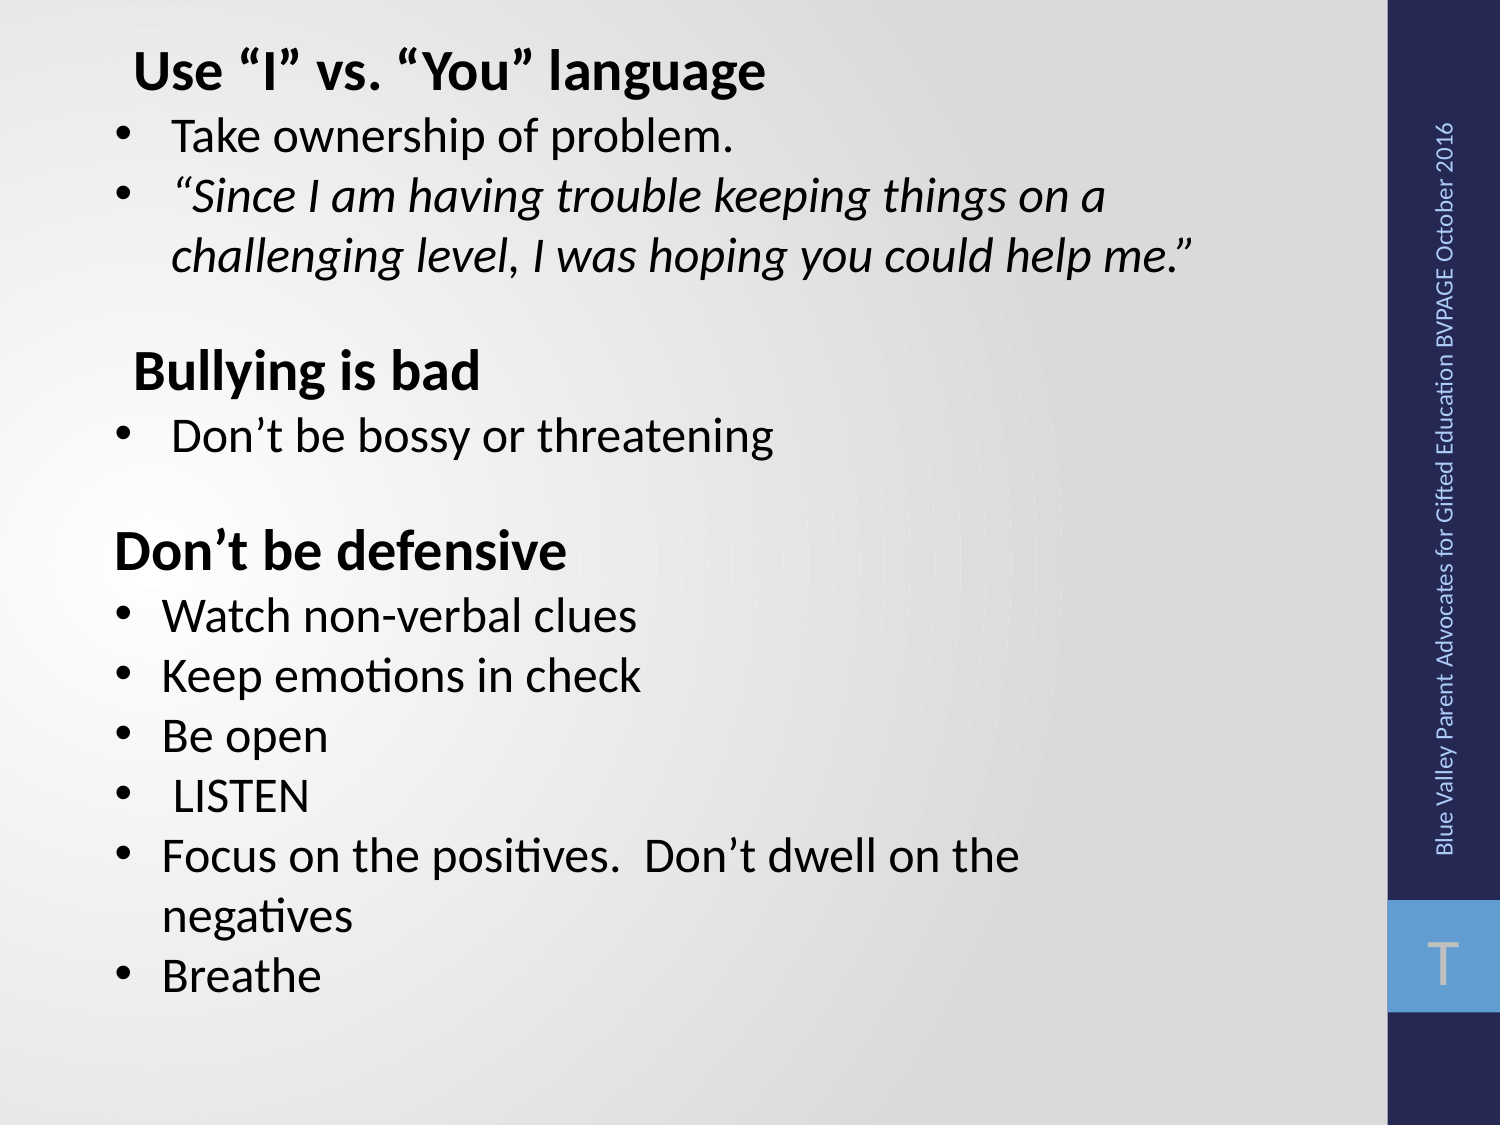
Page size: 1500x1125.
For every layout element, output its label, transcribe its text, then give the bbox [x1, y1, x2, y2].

text_box Use “I” vs. “You” language Take ownership of problem. “Since I am having trouble keeping things on a challenging level, I was hoping you could help me.” Bullying is bad Don’t be bossy or threatening Don’t be defensive Watch non-verbal clues Keep emotions in check Be open LISTEN Focus on the positives. Don’t dwell on the negatives Breathe [99, 24, 1213, 1010]
text_box T [1412, 911, 1485, 1007]
footer Blue Valley Parent Advocates for Gifted Education BVPAGE October 2016 [1412, 107, 1473, 959]
